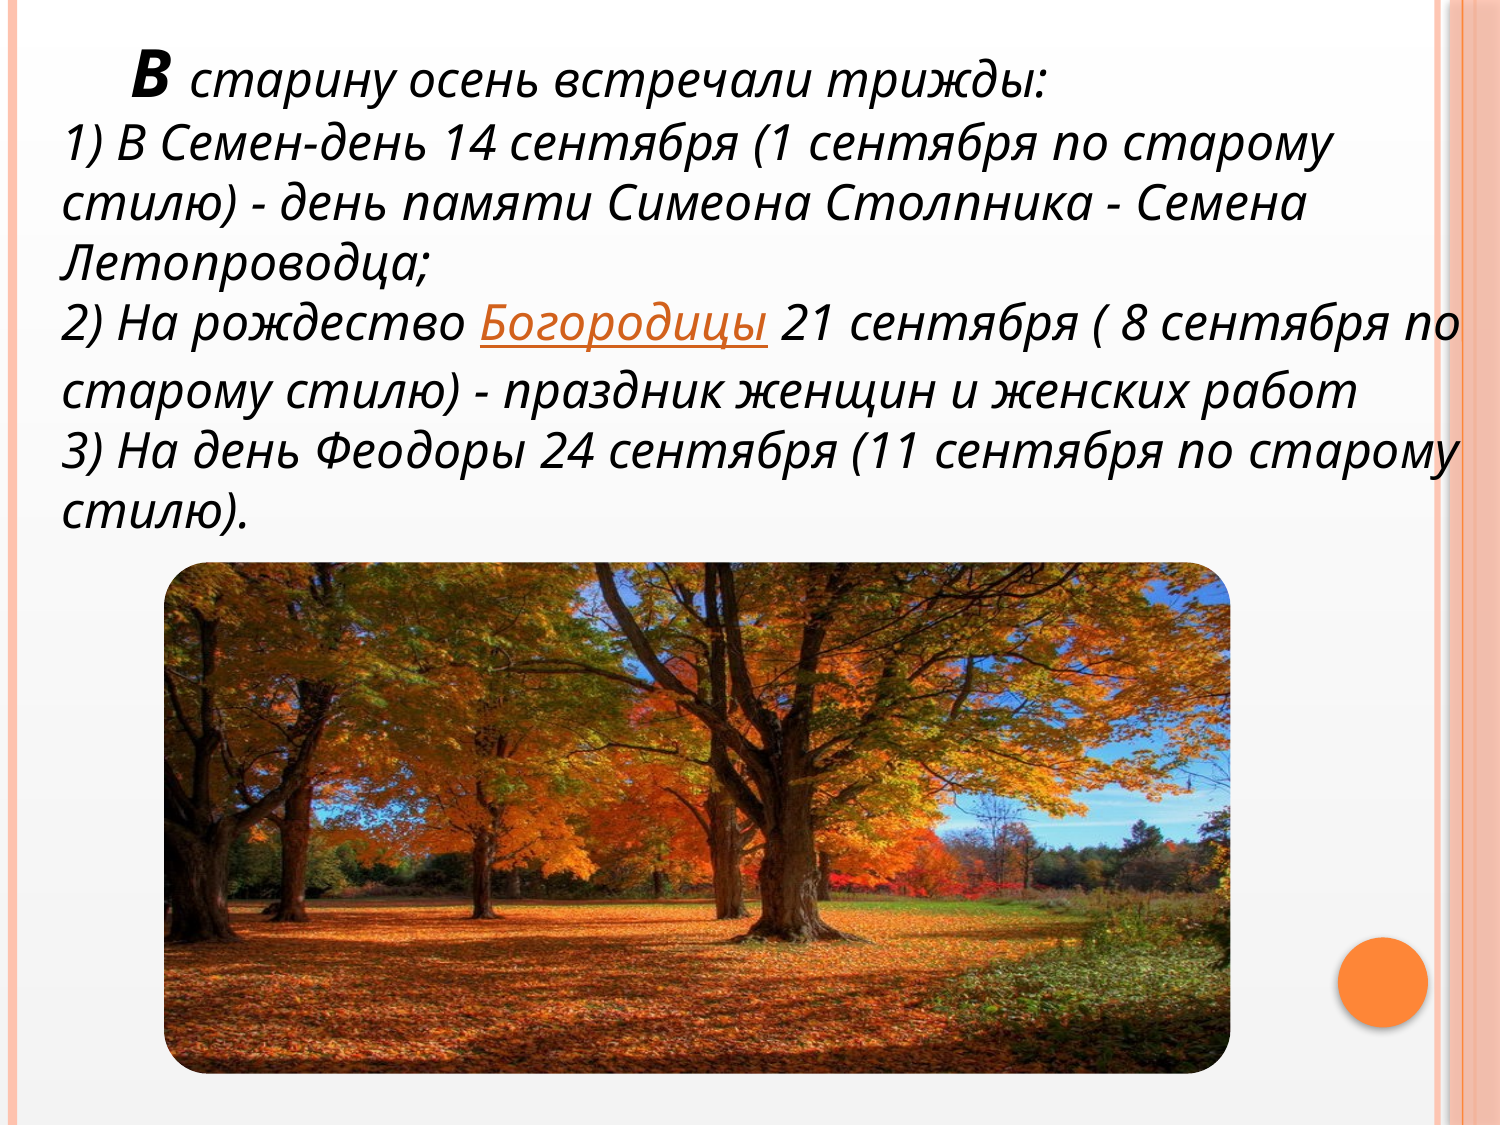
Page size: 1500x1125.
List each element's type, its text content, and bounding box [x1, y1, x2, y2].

text_box В старину осень встречали трижды: 1) В Семен-день 14 сентября (1 сентября по старому стилю) - день памяти Симеона Столпника - Семена Летопроводца; 2) На рождество Богородицы 21 сентября ( 8 сентября по старому стилю) - праздник женщин и женских работ 3) На день Феодоры 24 сентября (11 сентября по старому стилю). [46, 23, 1500, 592]
picture [163, 561, 1231, 1075]
